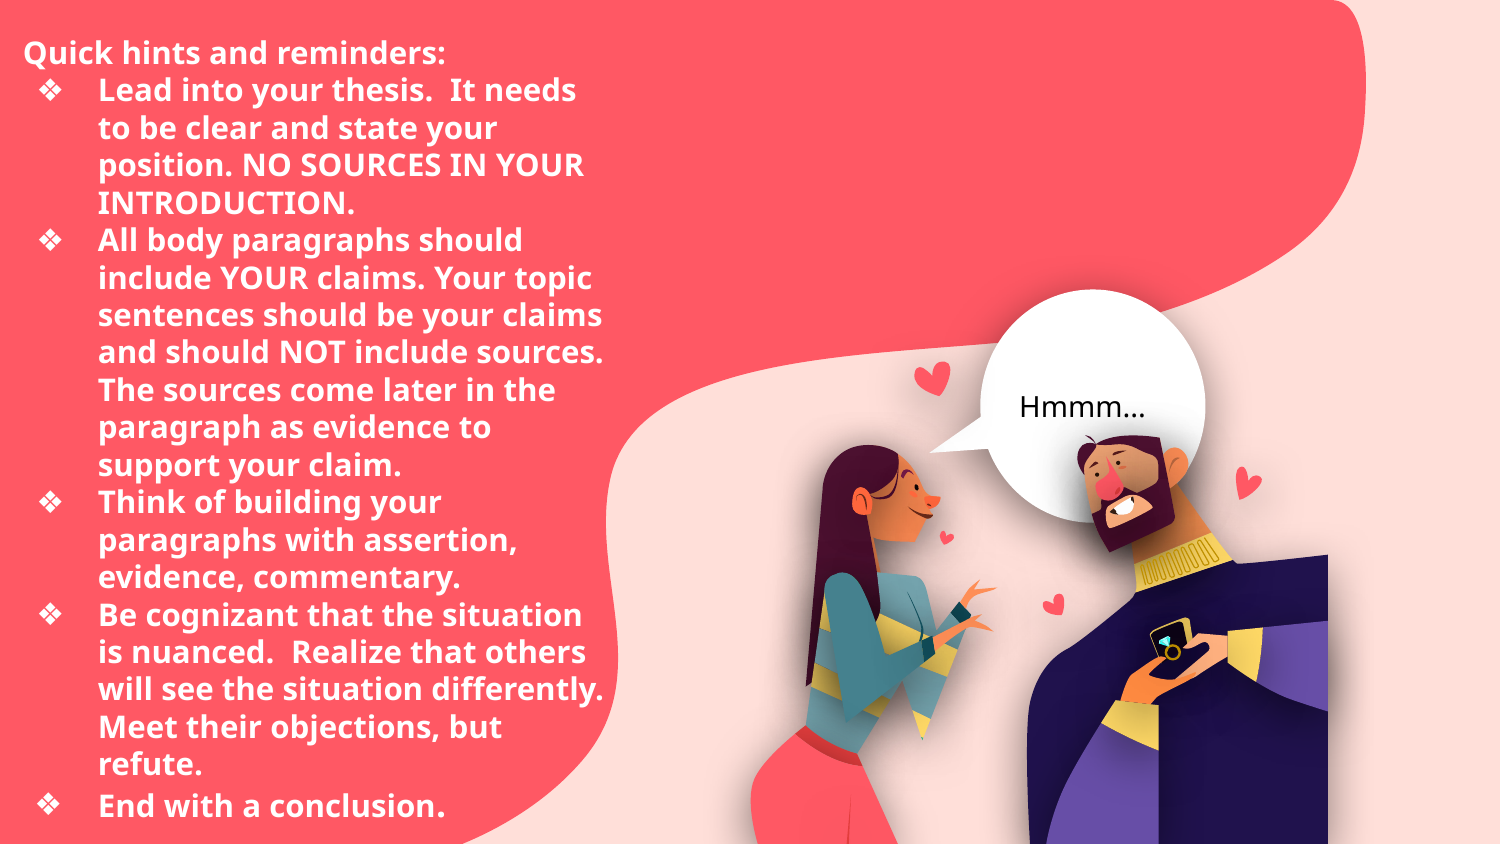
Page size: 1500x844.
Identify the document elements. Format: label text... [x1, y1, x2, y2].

text_box [0, 0, 1366, 844]
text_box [743, 289, 1329, 844]
subtitle Quick hints and reminders: Lead into your thesis. It needs to be clear and state your position. NO SOURCES IN YOUR INTRODUCTION. All body paragraphs should include YOUR claims. Your topic sentences should be your claims and should NOT include sources. The sources come later in the paragraph as evidence to support your claim. Think of building your paragraphs with assertion, evidence, commentary. Be cognizant that the situation is nuanced. Realize that others will see the situation differently. Meet their objections, but refute. End with a conclusion. [7, 18, 629, 844]
